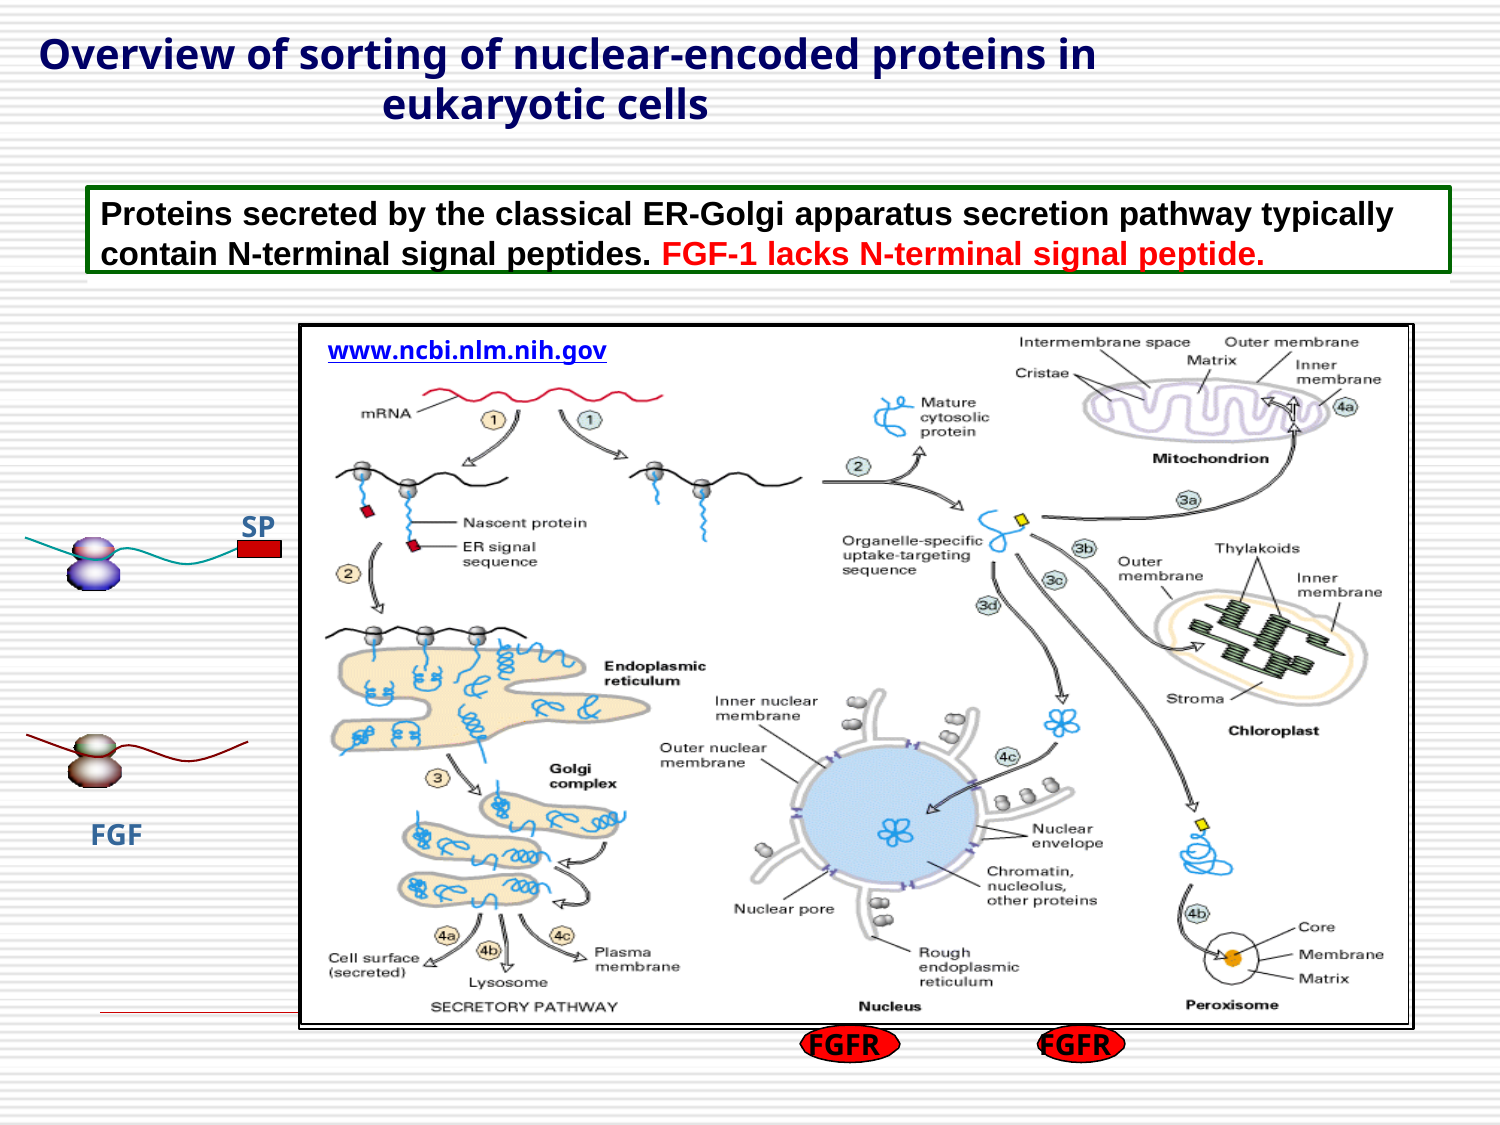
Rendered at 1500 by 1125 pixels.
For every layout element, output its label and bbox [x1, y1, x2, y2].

title [36, 27, 1236, 216]
text_box [24, 508, 286, 591]
text_box [99, 323, 1414, 1063]
text_box [87, 815, 154, 851]
text_box [87, 187, 1450, 288]
text_box [26, 732, 249, 788]
picture [0, 0, 1500, 1125]
